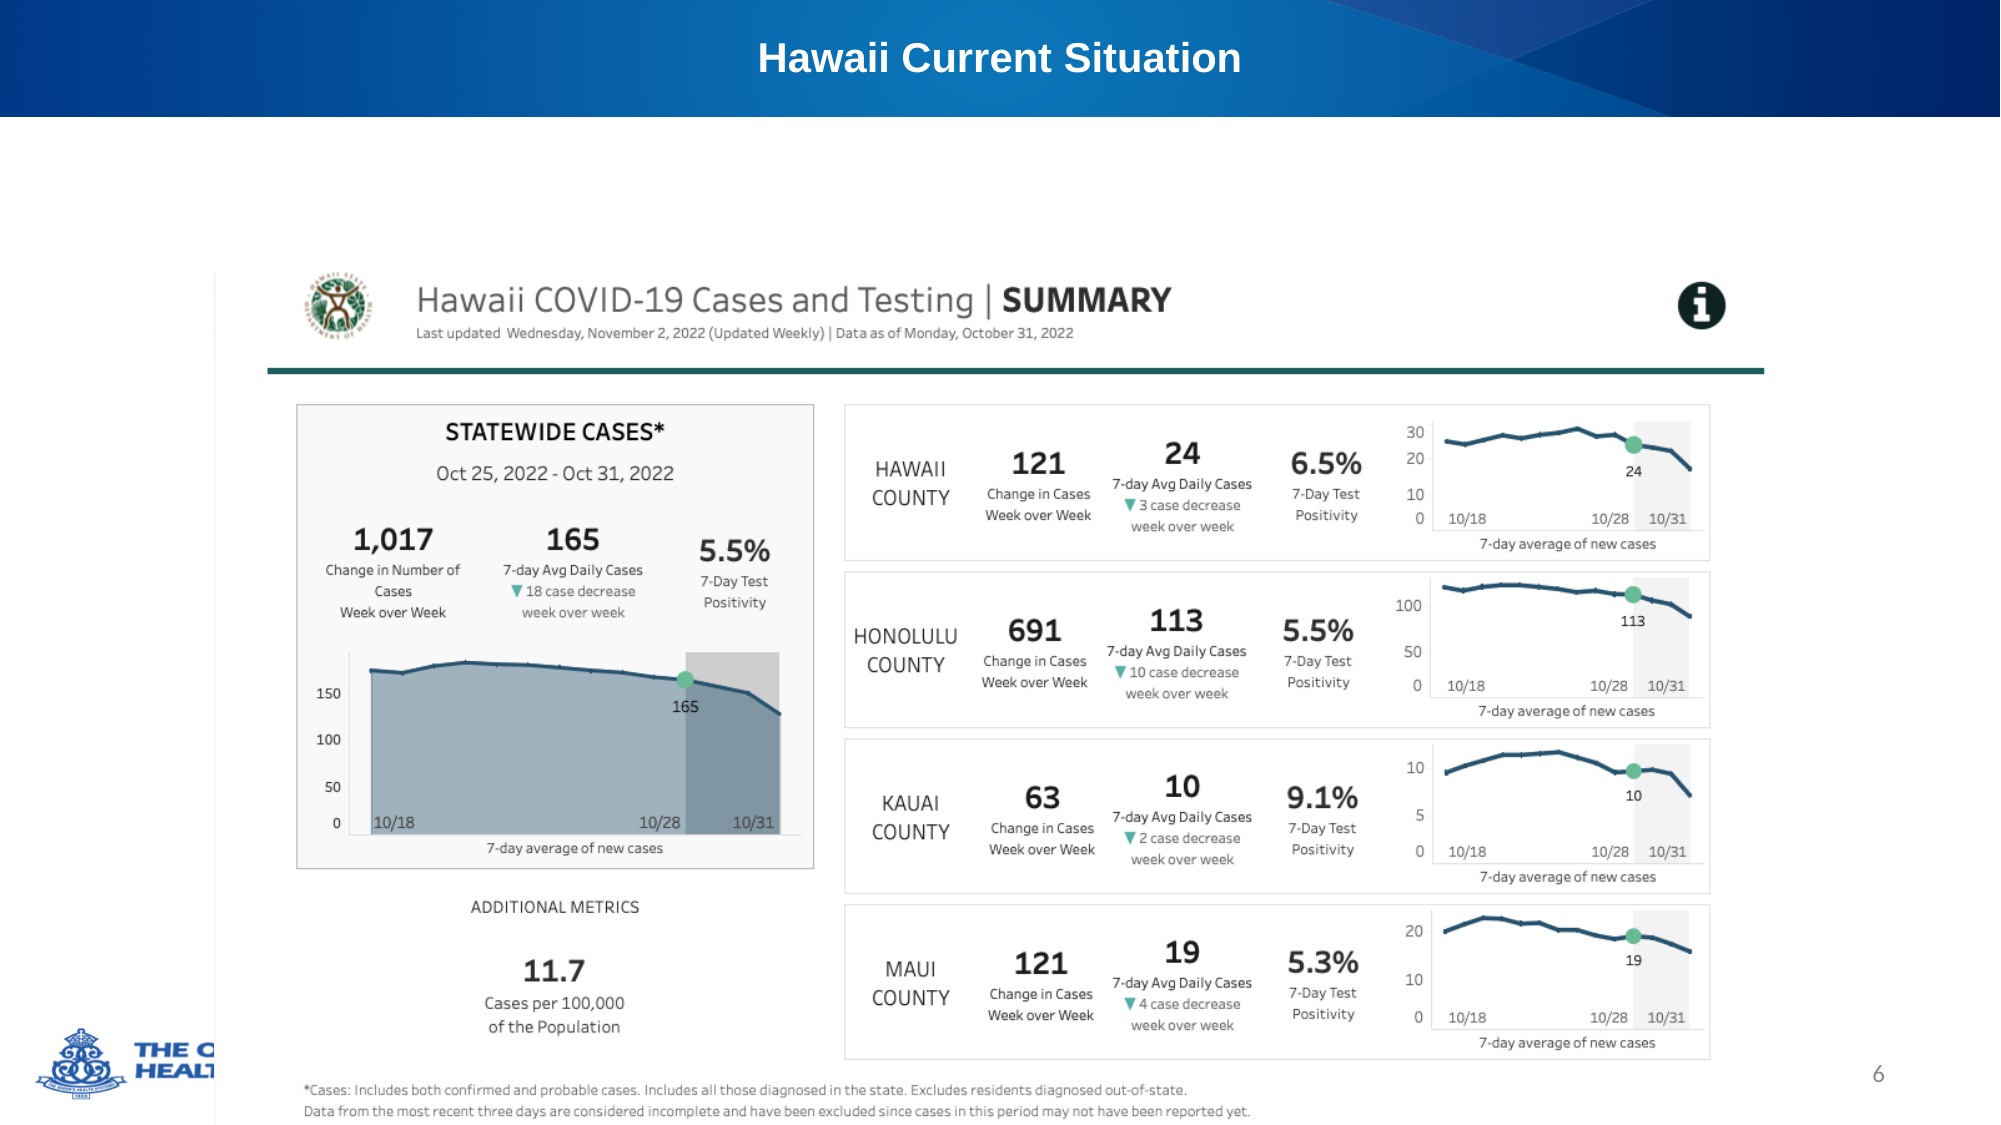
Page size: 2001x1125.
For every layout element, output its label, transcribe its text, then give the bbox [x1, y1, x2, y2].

slide_number 6 [1821, 1042, 1900, 1103]
picture [0, 0, 2000, 117]
picture [28, 271, 1818, 1125]
title Hawaii Current Situation [99, 23, 1900, 117]
